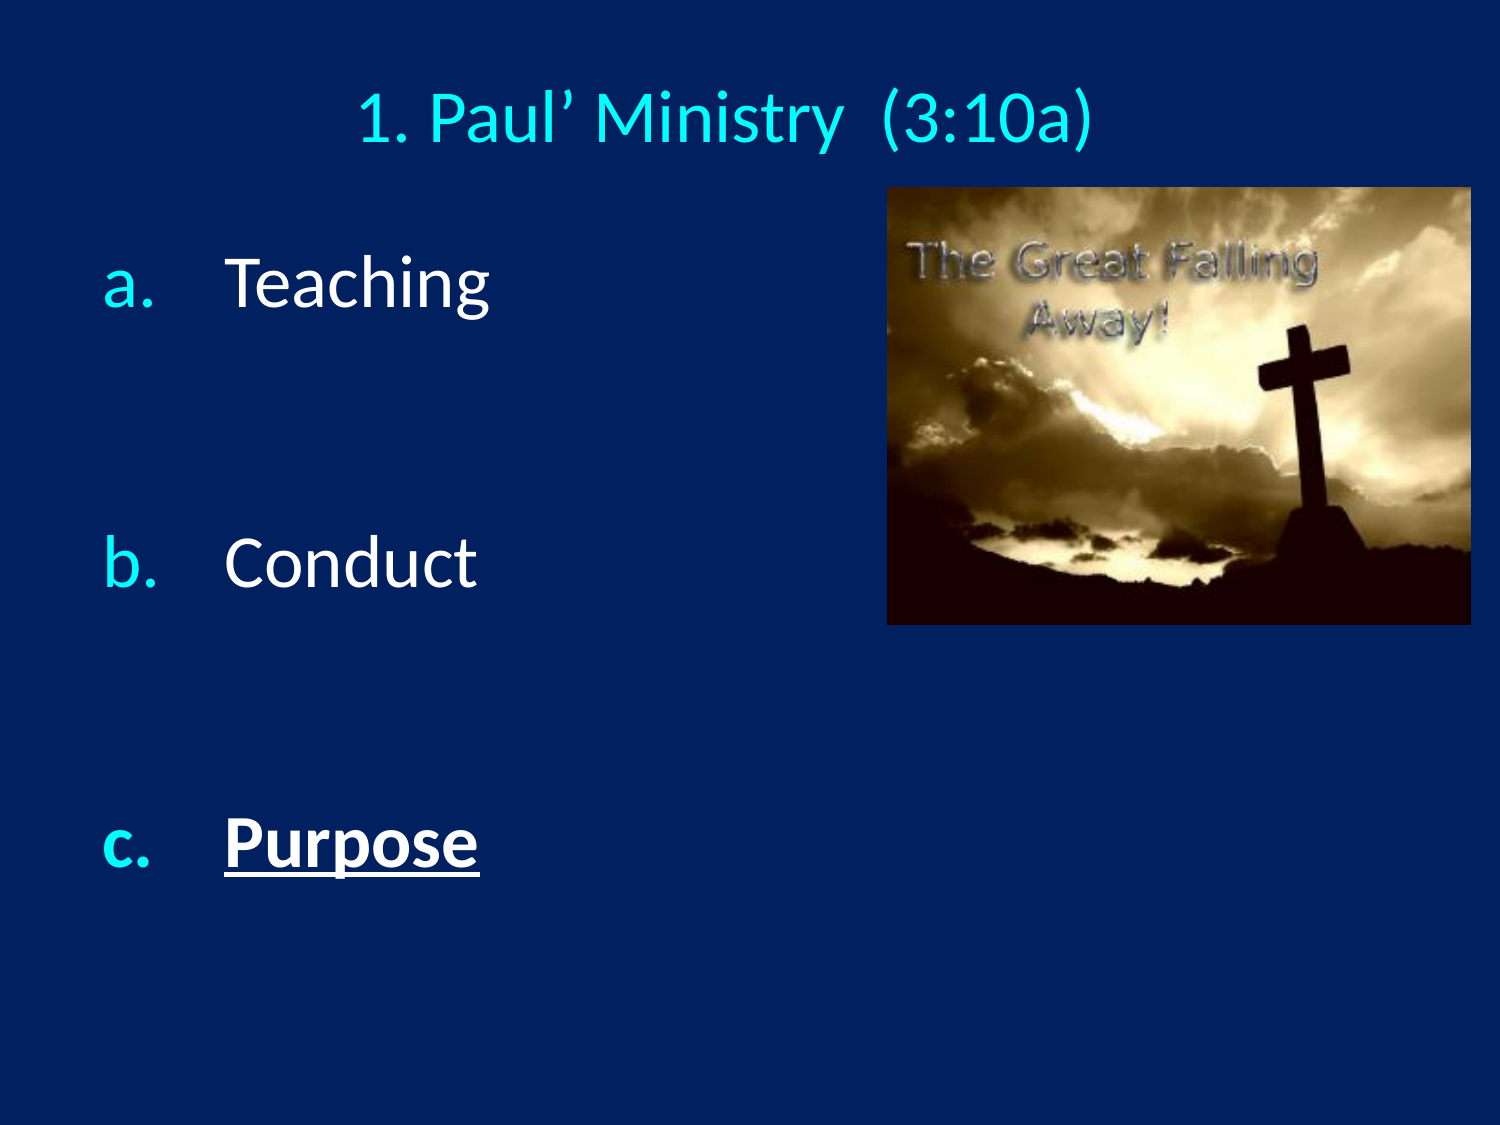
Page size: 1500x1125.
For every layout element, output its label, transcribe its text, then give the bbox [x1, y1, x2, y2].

list Teaching Conduct Purpose [87, 224, 1363, 826]
title 1. Paul’ Ministry (3:10a) [125, 62, 1325, 163]
picture [887, 187, 1471, 626]
